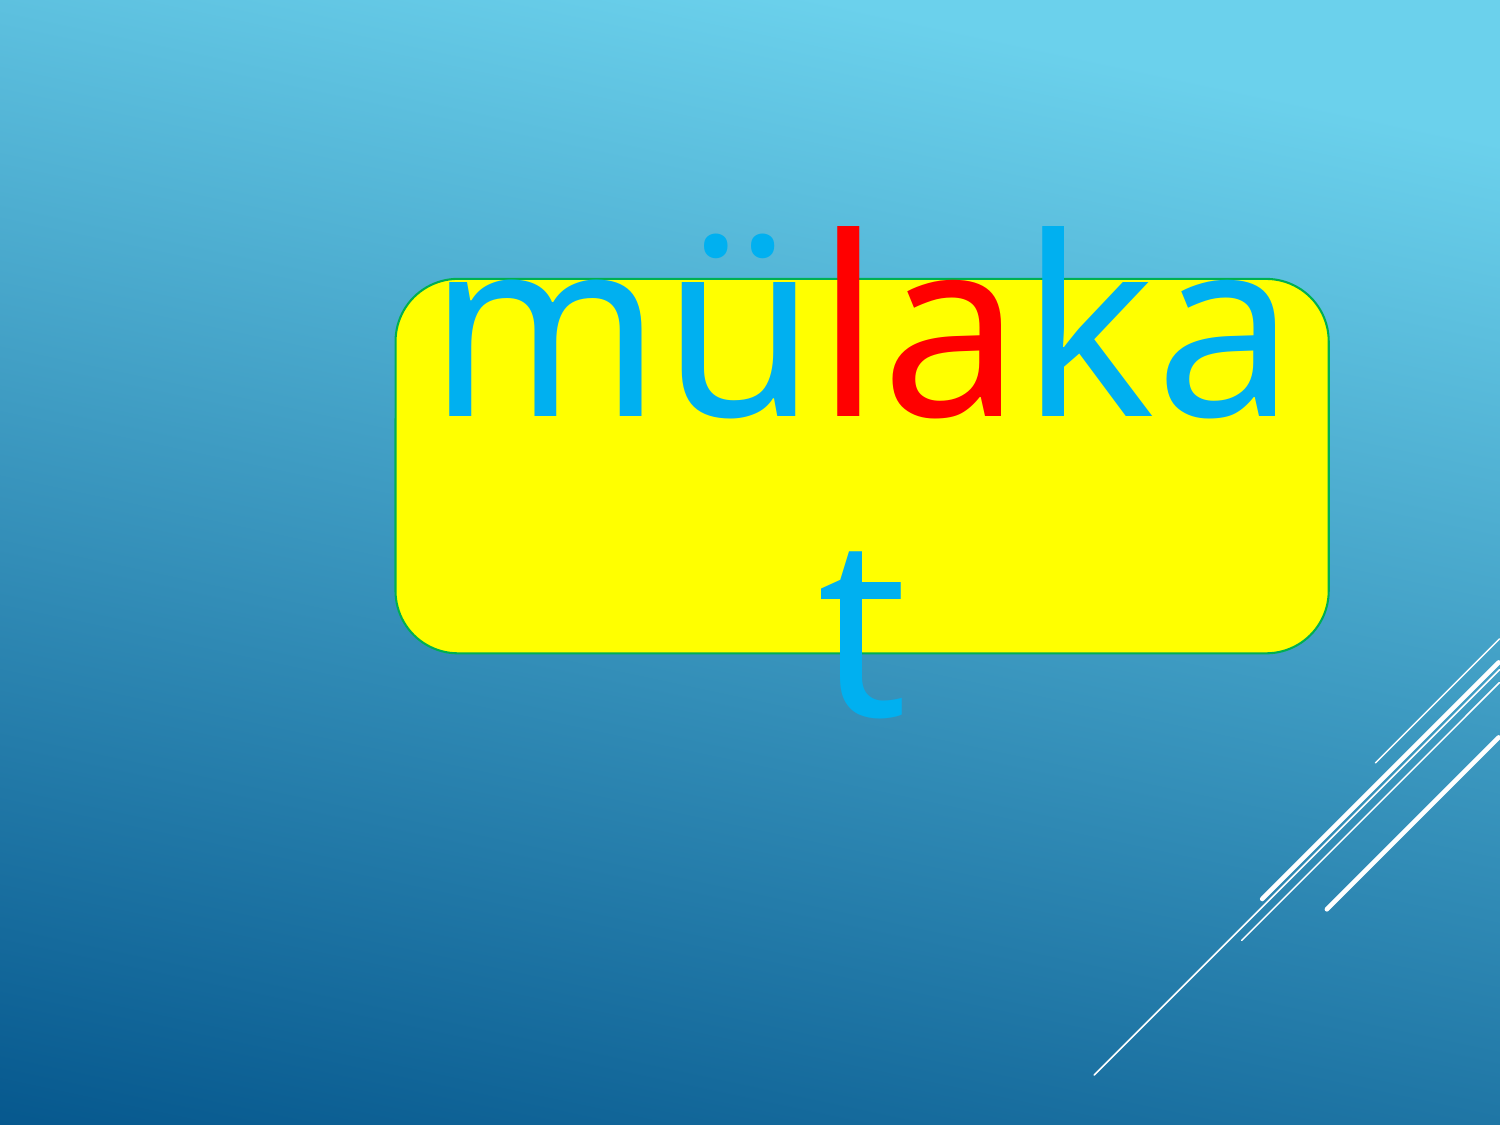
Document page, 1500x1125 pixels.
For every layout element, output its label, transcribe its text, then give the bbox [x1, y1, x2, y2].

text_box mülakat [394, 277, 1330, 655]
